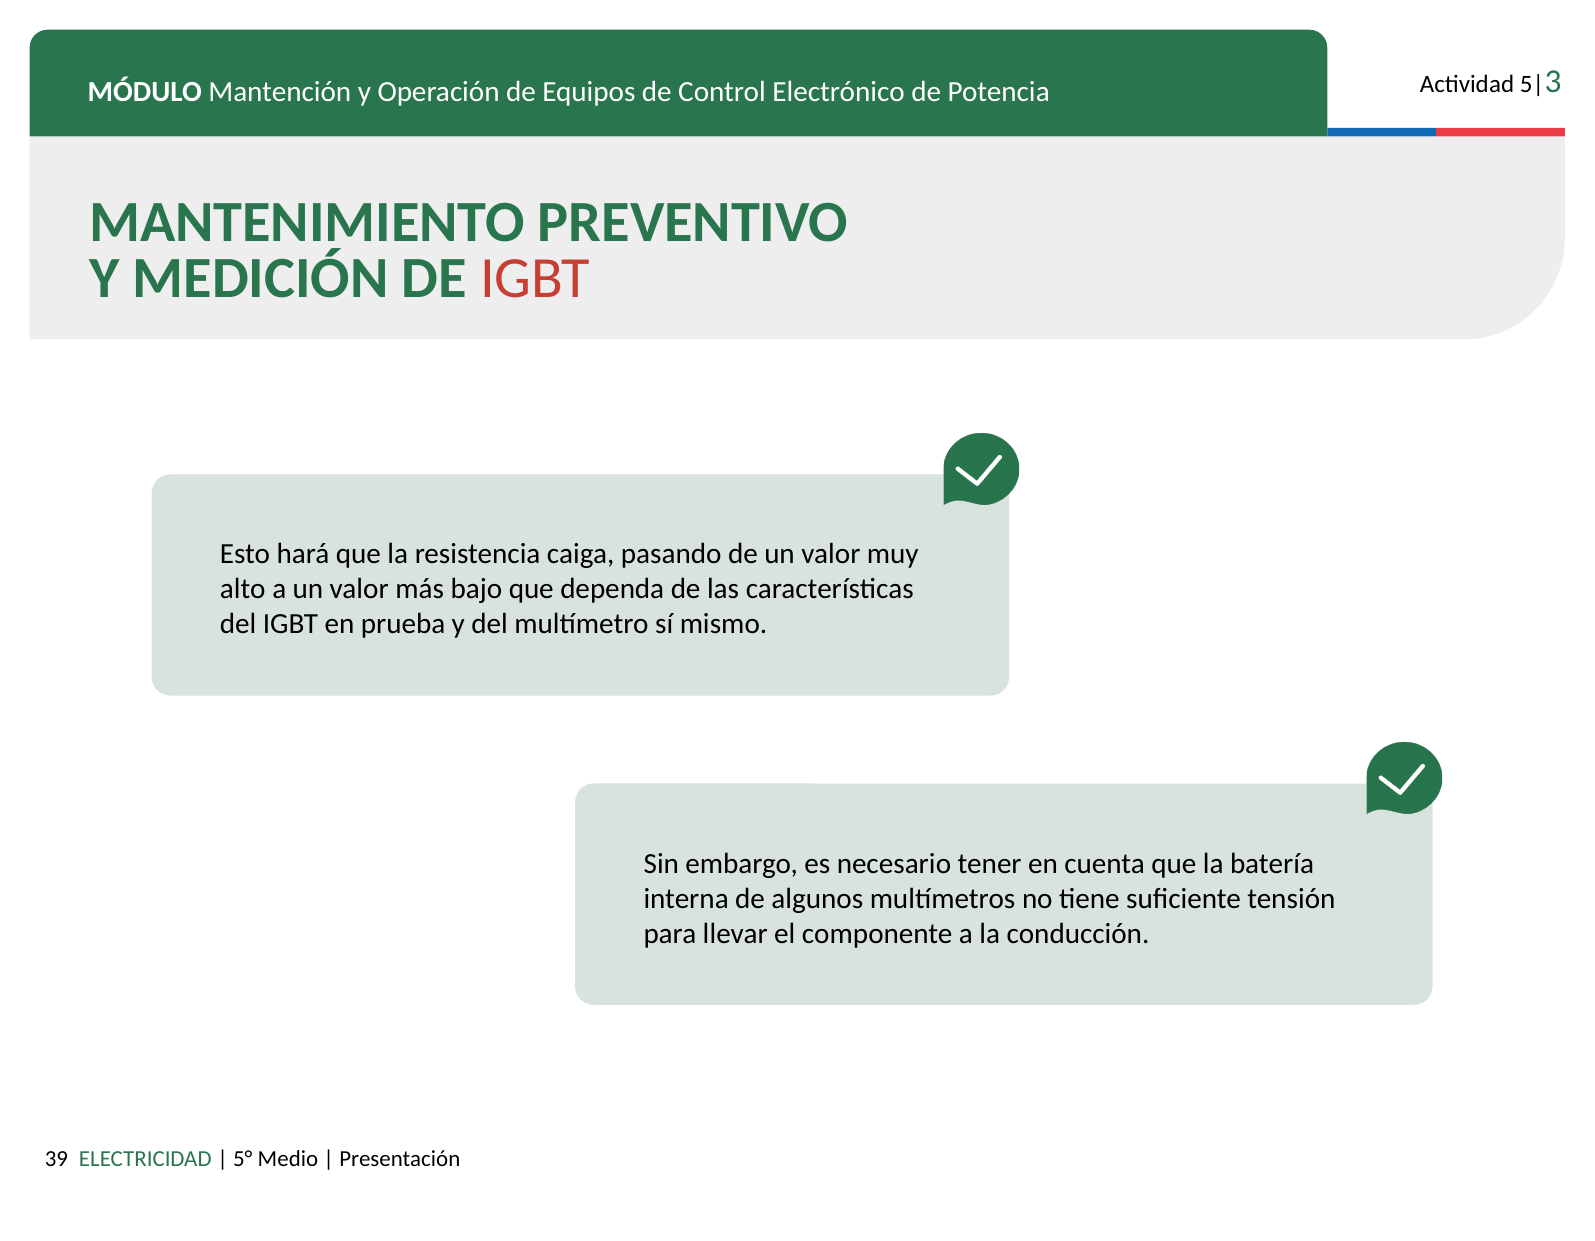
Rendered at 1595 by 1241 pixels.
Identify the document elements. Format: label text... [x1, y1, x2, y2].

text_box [151, 430, 1443, 1005]
text_box MANTENIMIENTO PREVENTIVO Y MEDICIÓN DE IGBT [74, 226, 1543, 279]
